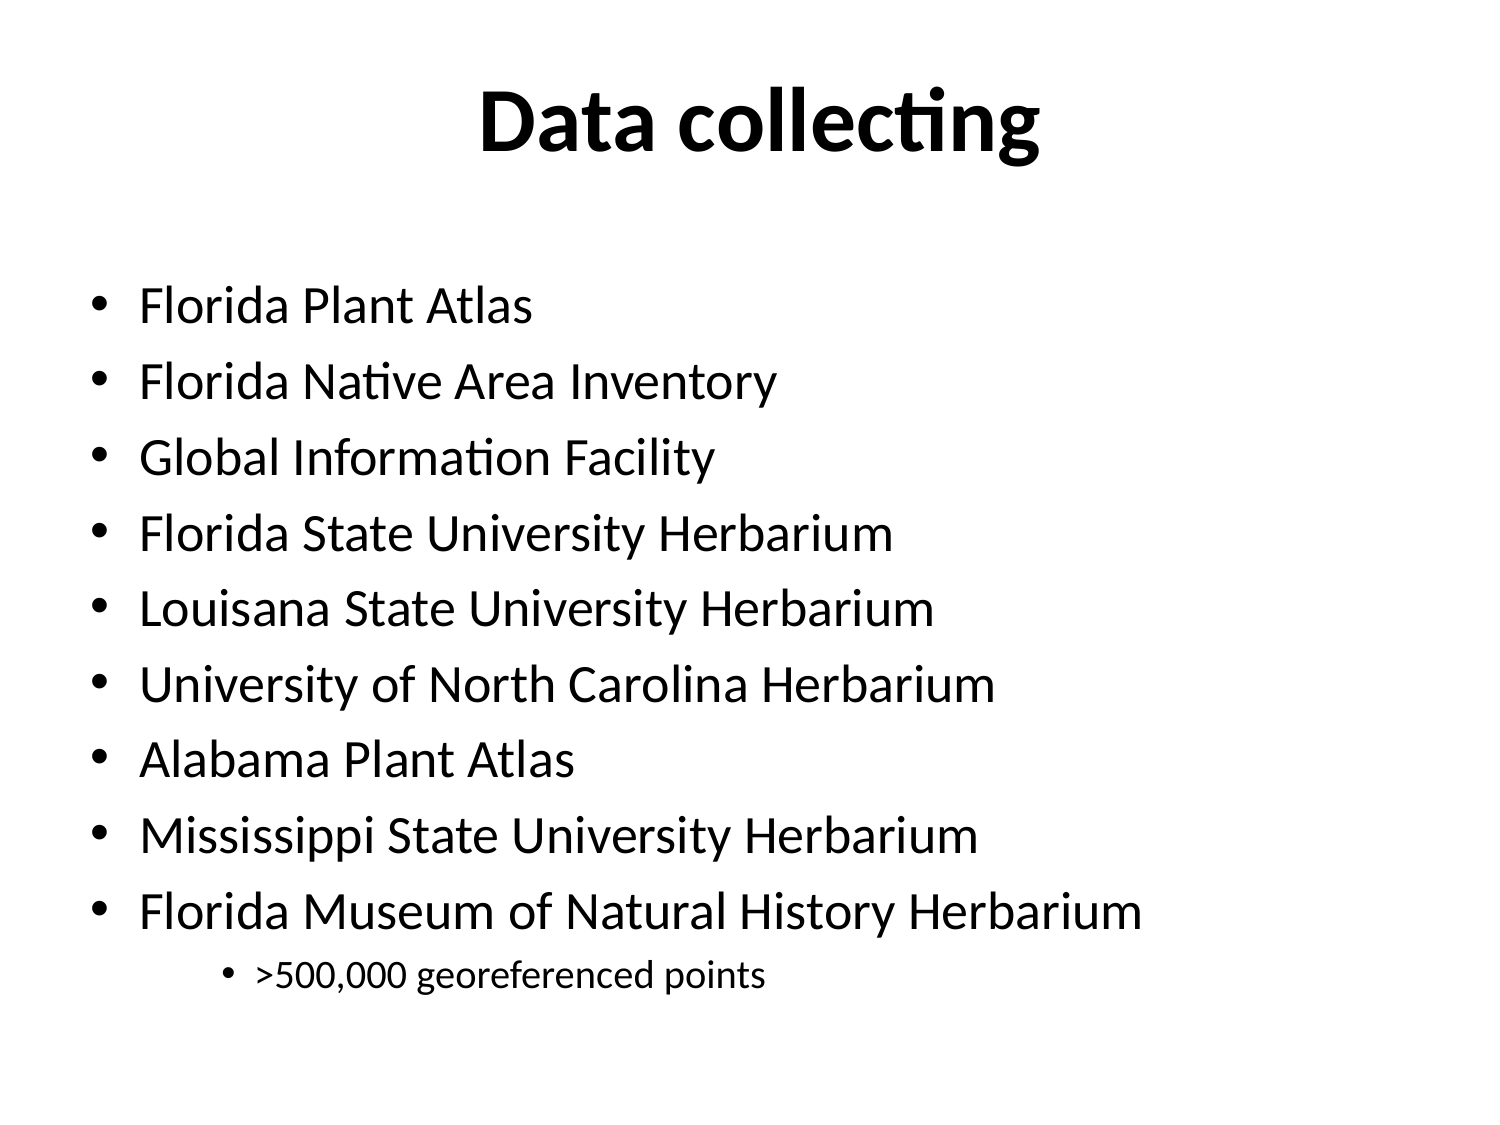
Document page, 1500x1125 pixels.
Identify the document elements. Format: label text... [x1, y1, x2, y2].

list Florida Plant Atlas Florida Native Area Inventory Global Information Facility Florida State University Herbarium Louisana State University Herbarium University of North Carolina Herbarium Alabama Plant Atlas Mississippi State University Herbarium Florida Museum of Natural History Herbarium >500,000 georeferenced points [75, 262, 1425, 1005]
title Data collecting [75, 21, 1425, 209]
